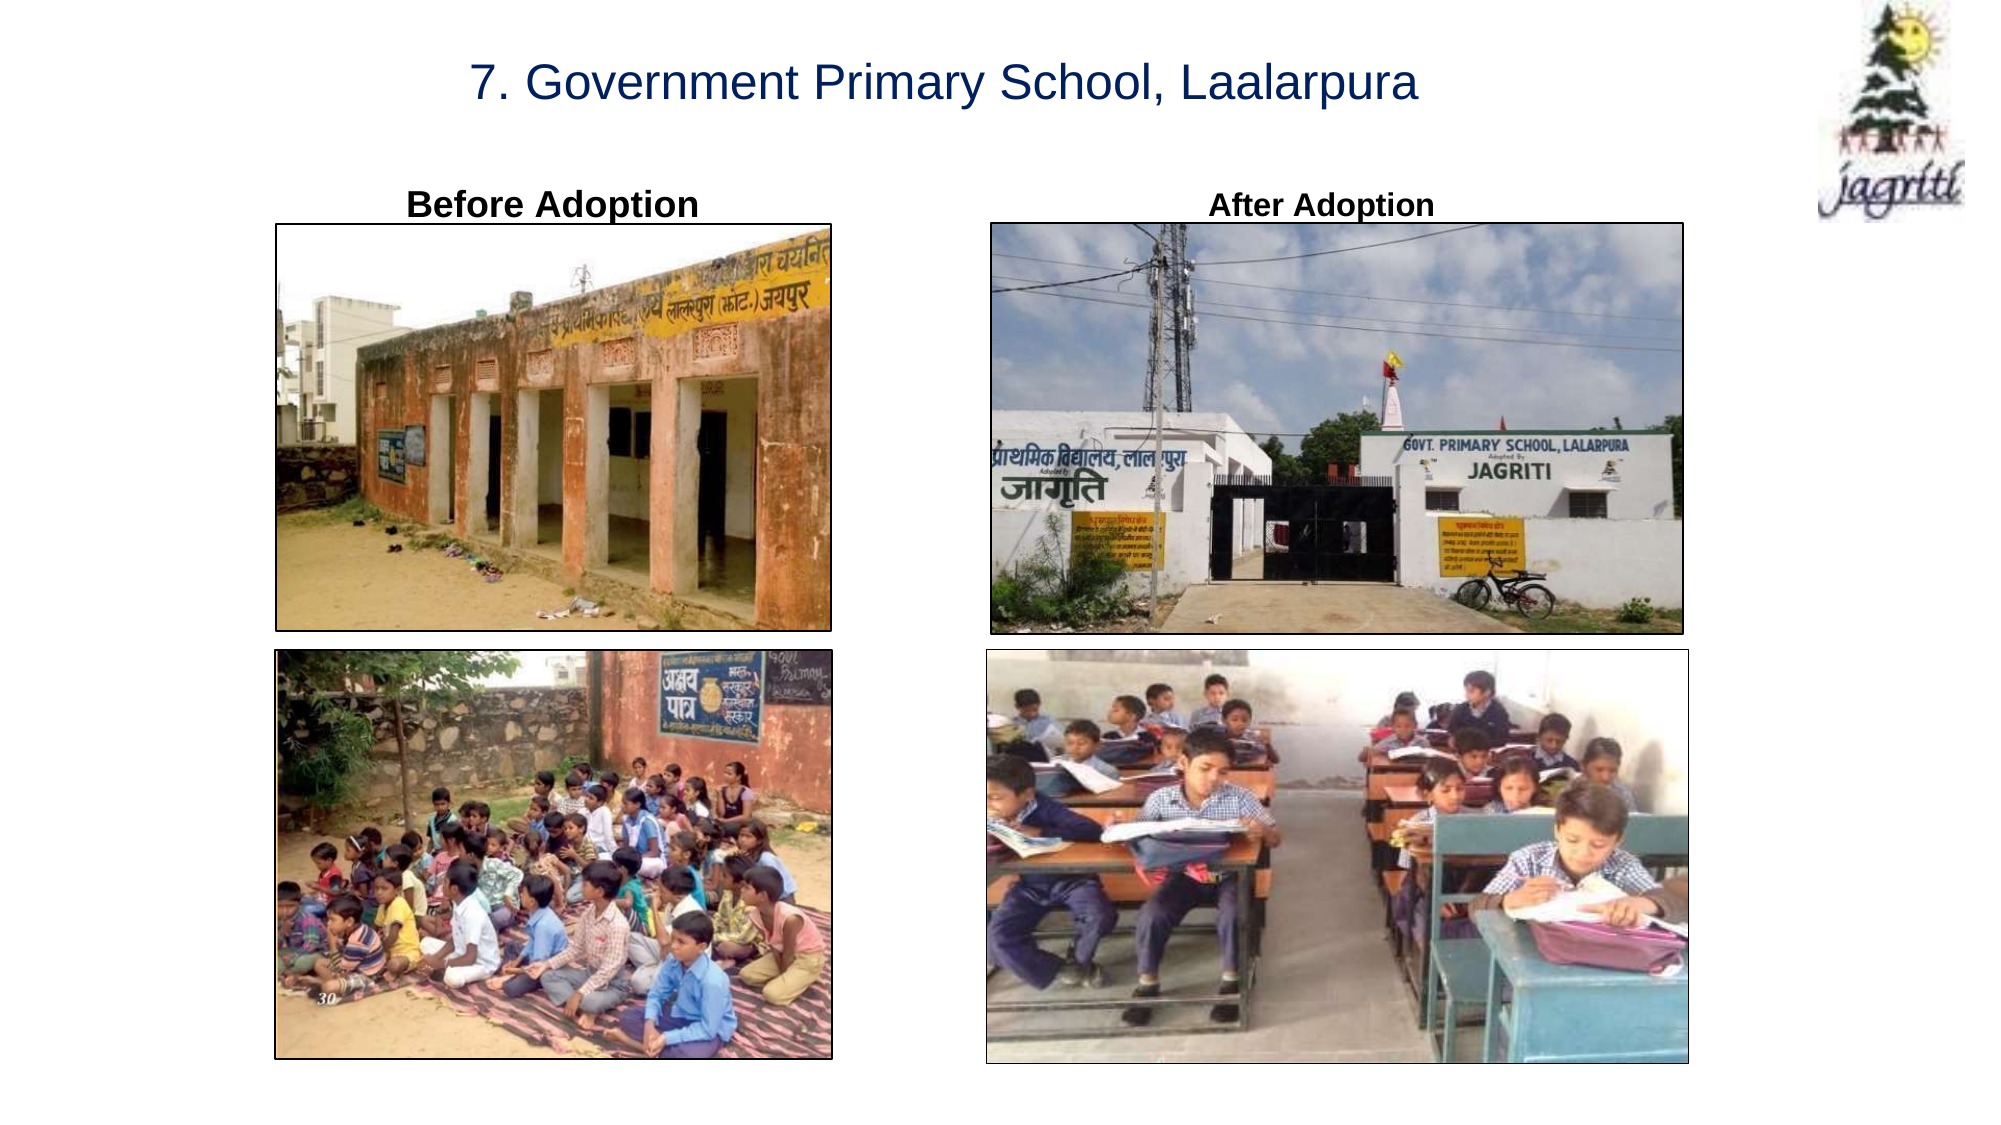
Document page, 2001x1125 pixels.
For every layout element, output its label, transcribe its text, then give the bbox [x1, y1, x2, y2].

title 7. Government Primary School, Laalarpura [467, 0, 1481, 174]
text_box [274, 222, 833, 632]
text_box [989, 221, 1685, 635]
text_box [274, 648, 833, 1061]
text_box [985, 648, 1690, 1065]
picture [1818, 0, 1965, 223]
text_box Before Adoption After Adoption [403, 159, 1466, 229]
